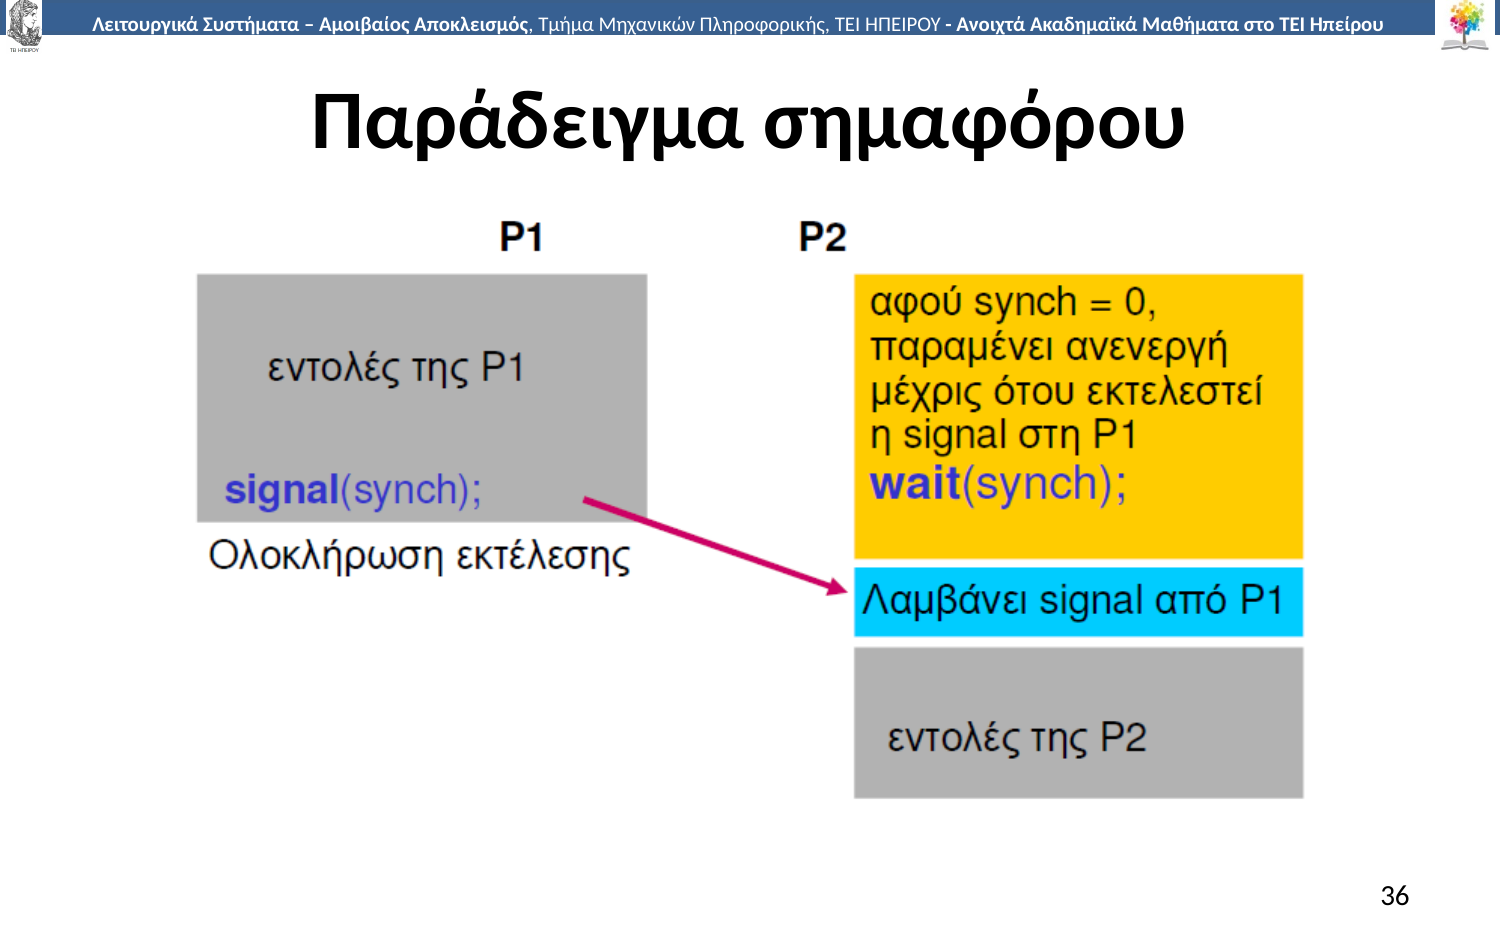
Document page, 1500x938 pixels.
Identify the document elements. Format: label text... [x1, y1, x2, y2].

picture [6, 0, 42, 54]
title Παράδειγμα σημαφόρου [29, 37, 1471, 194]
picture [189, 193, 1311, 813]
picture [1435, 0, 1495, 52]
slide_number 36 [1074, 868, 1425, 919]
